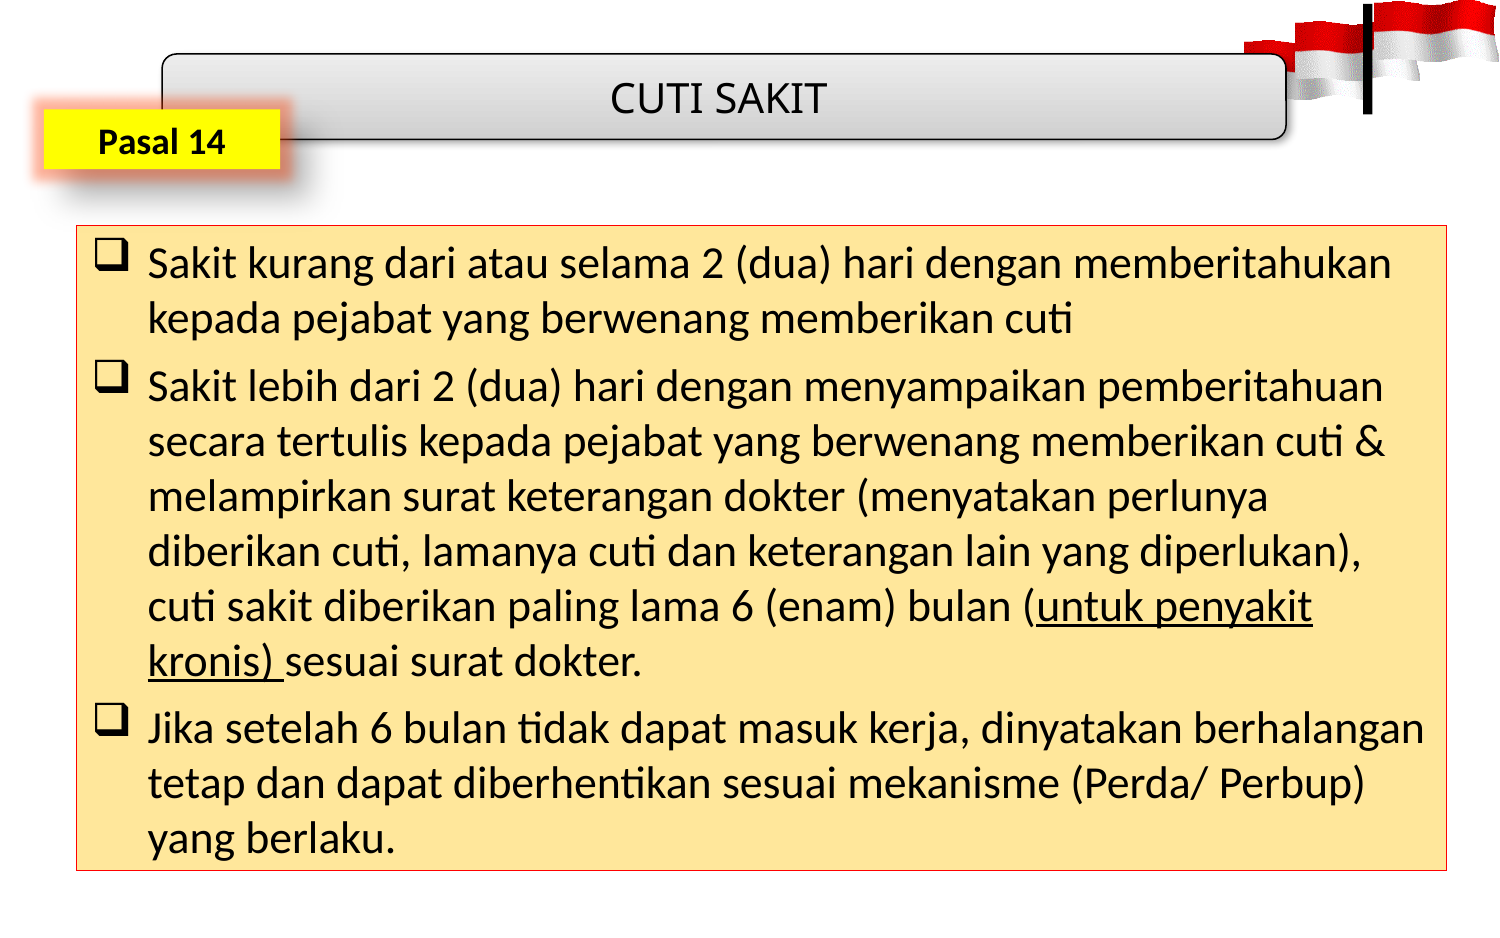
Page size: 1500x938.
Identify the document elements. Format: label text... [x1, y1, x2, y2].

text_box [1237, 0, 1500, 115]
text_box CUTI SAKIT [161, 53, 1287, 141]
text_box Pasal 14 [43, 109, 281, 170]
list Sakit kurang dari atau selama 2 (dua) hari dengan memberitahukan kepada pejabat yang berwenang memberikan cuti Sakit lebih dari 2 (dua) hari dengan menyampaikan pemberitahuan secara tertulis kepada pejabat yang berwenang memberikan cuti & melampirkan surat keterangan dokter (menyatakan perlunya diberikan cuti, lamanya cuti dan keterangan lain yang diperlukan), cuti sakit diberikan paling lama 6 (enam) bulan (untuk penyakit kronis) sesuai surat dokter. Jika setelah 6 bulan tidak dapat masuk kerja, dinyatakan berhalangan tetap dan dapat diberhentikan sesuai mekanisme (Perda/ Perbup) yang berlaku. [76, 225, 1447, 871]
